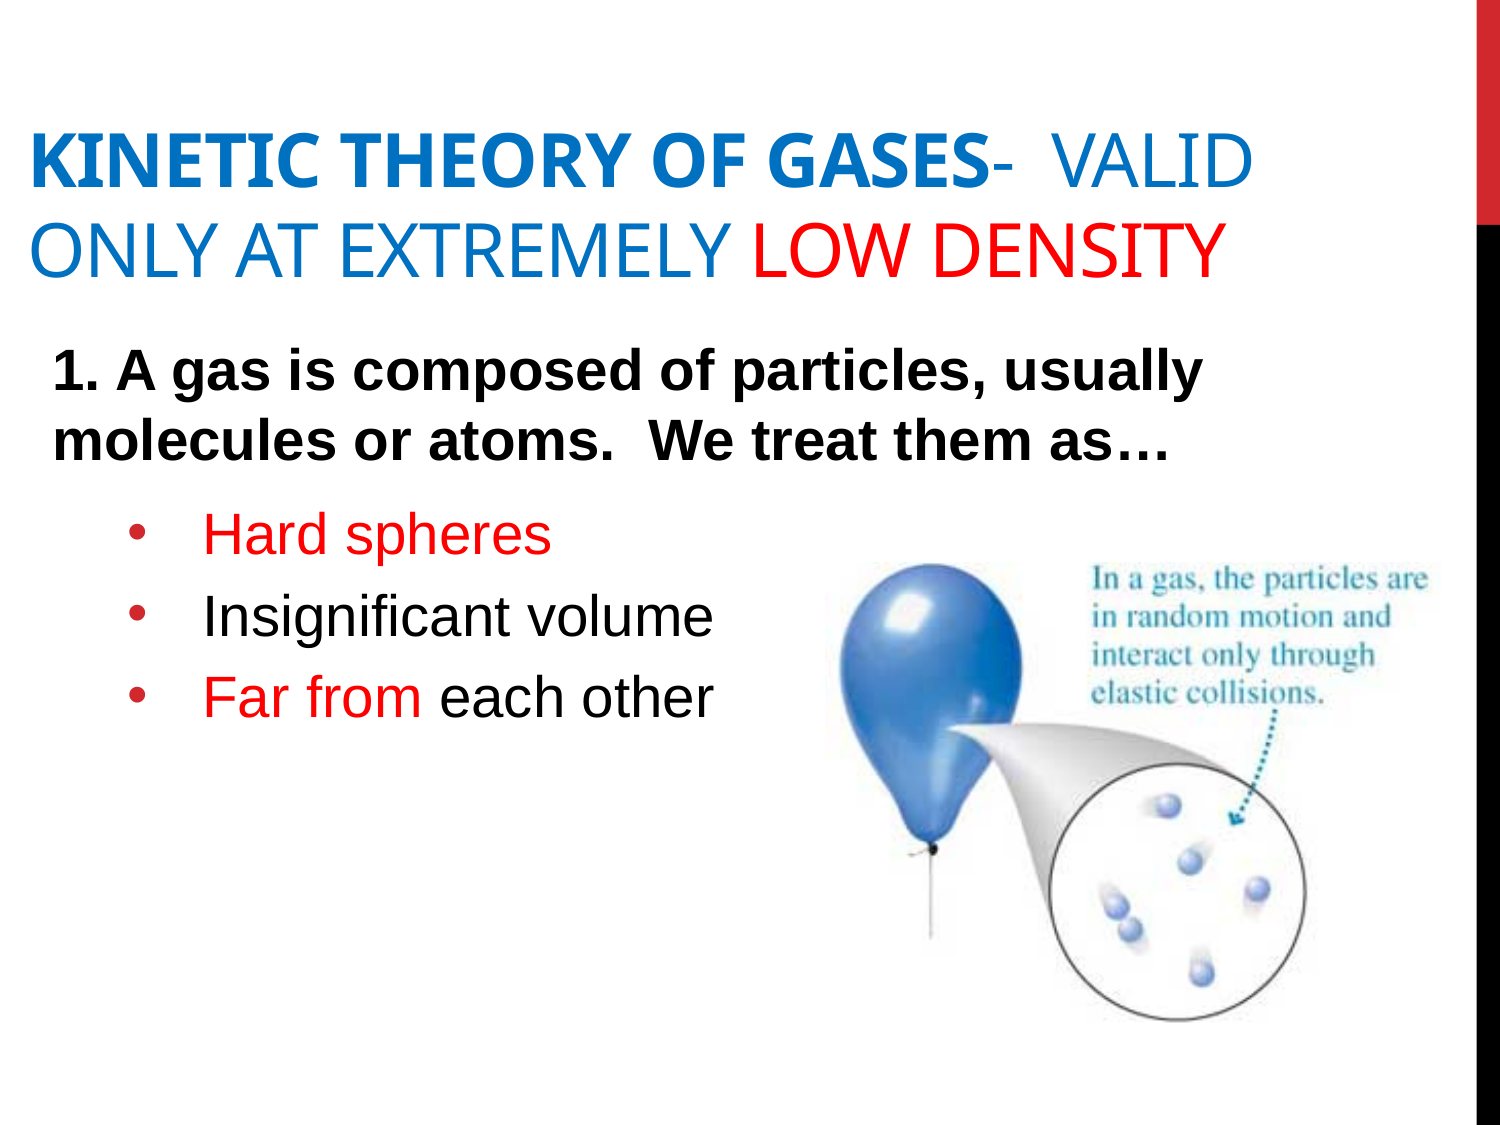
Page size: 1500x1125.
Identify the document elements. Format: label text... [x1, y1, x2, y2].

title Kinetic theory of gases- valid only at extremely low density [12, 37, 1450, 300]
list 1. A gas is composed of particles, usually molecules or atoms. We treat them as… Hard spheres Insignificant volume Far from each other [37, 324, 1450, 1025]
picture [824, 561, 1441, 1035]
